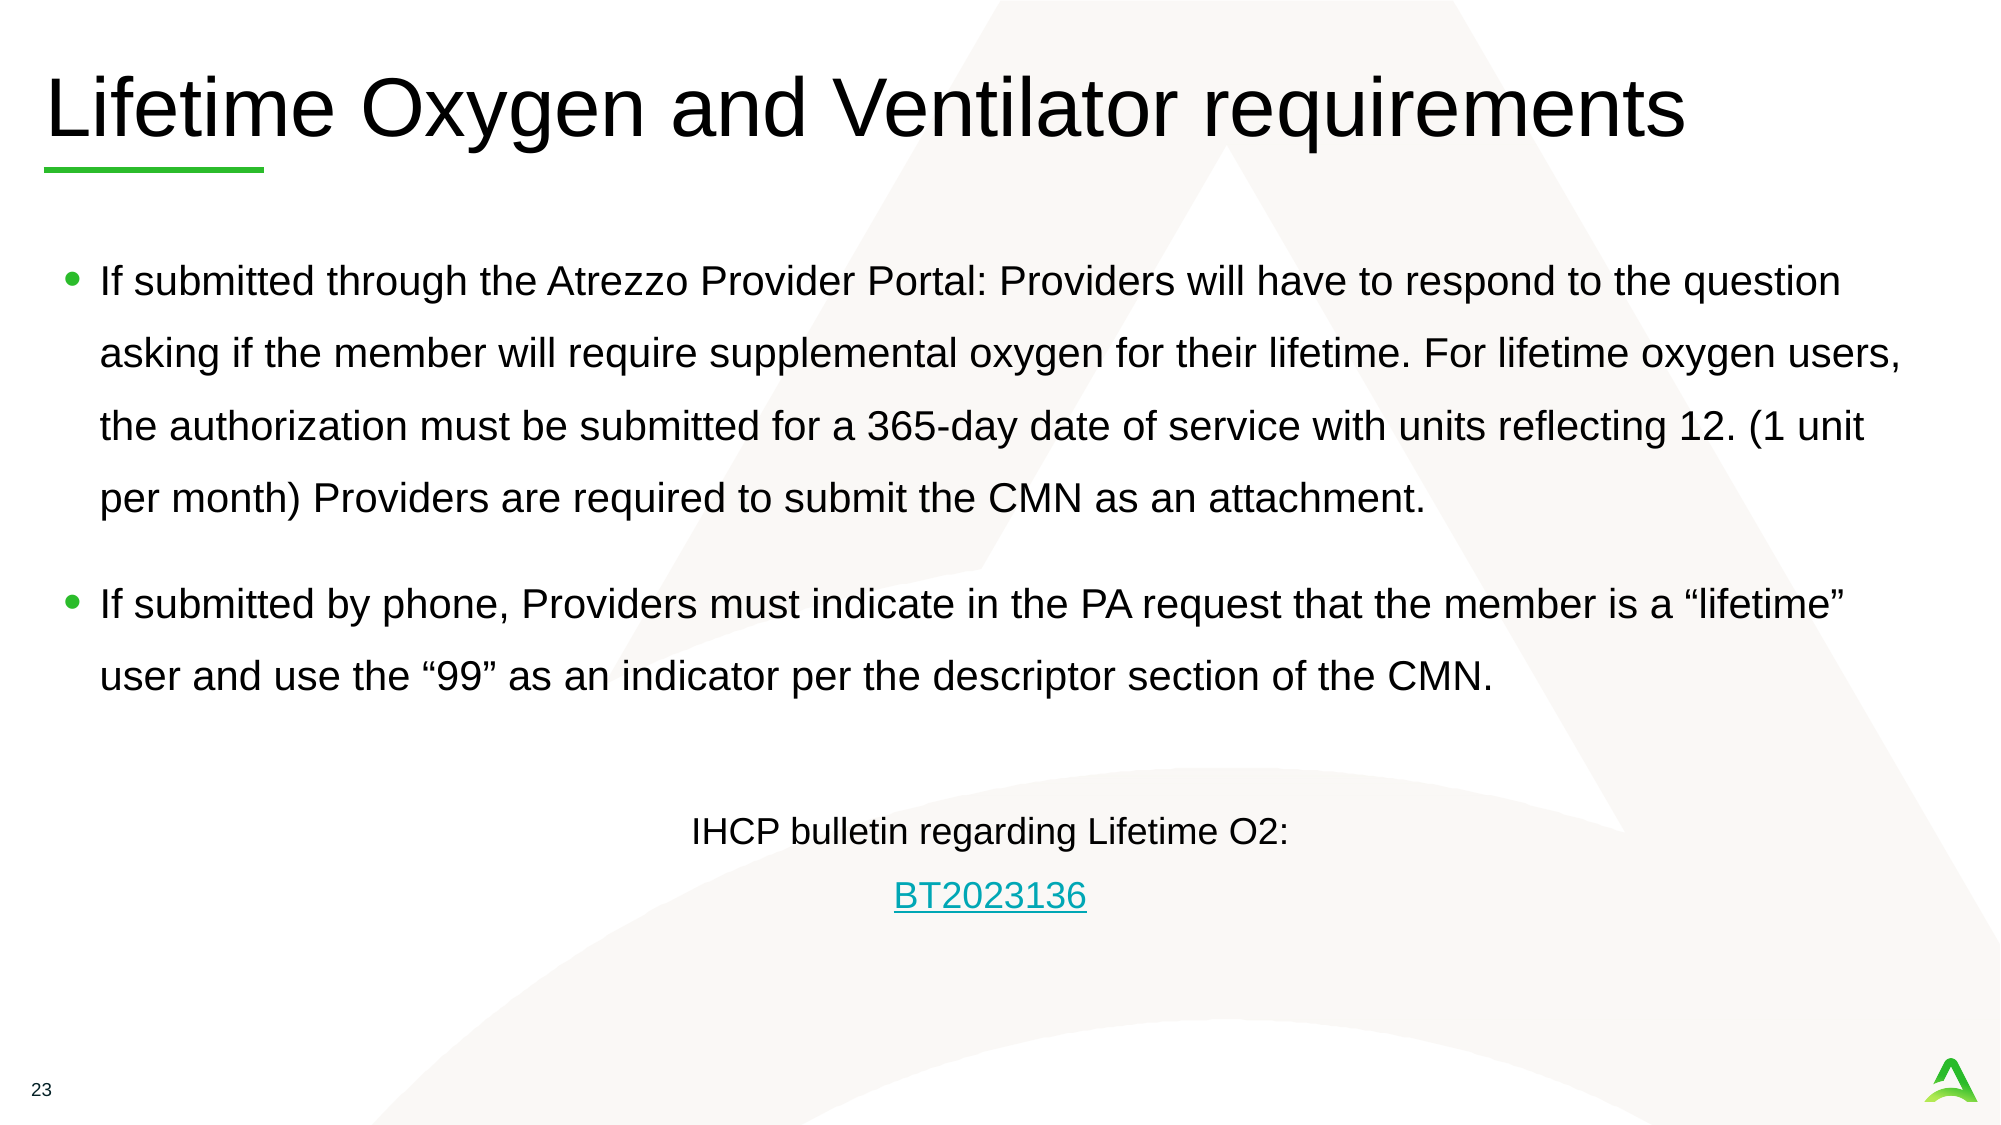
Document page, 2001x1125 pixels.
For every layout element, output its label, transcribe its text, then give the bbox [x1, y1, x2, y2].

title Lifetime Oxygen and Ventilator requirements [45, 66, 1918, 152]
picture [1924, 1058, 1978, 1102]
list If submitted through the Atrezzo Provider Portal: Providers will have to respond to the question asking if the member will require supplemental oxygen for their lifetime. For lifetime oxygen users, the authorization must be submitted for a 365-day date of service with units reflecting 12. (1 unit per month) Providers are required to submit the CMN as an attachment. If submitted by phone, Providers must indicate in the PA request that the member is a “lifetime” user and use the “99” as an indicator per the descriptor section of the CMN. IHCP bulletin regarding Lifetime O2: BT2023136 [63, 231, 1918, 1010]
